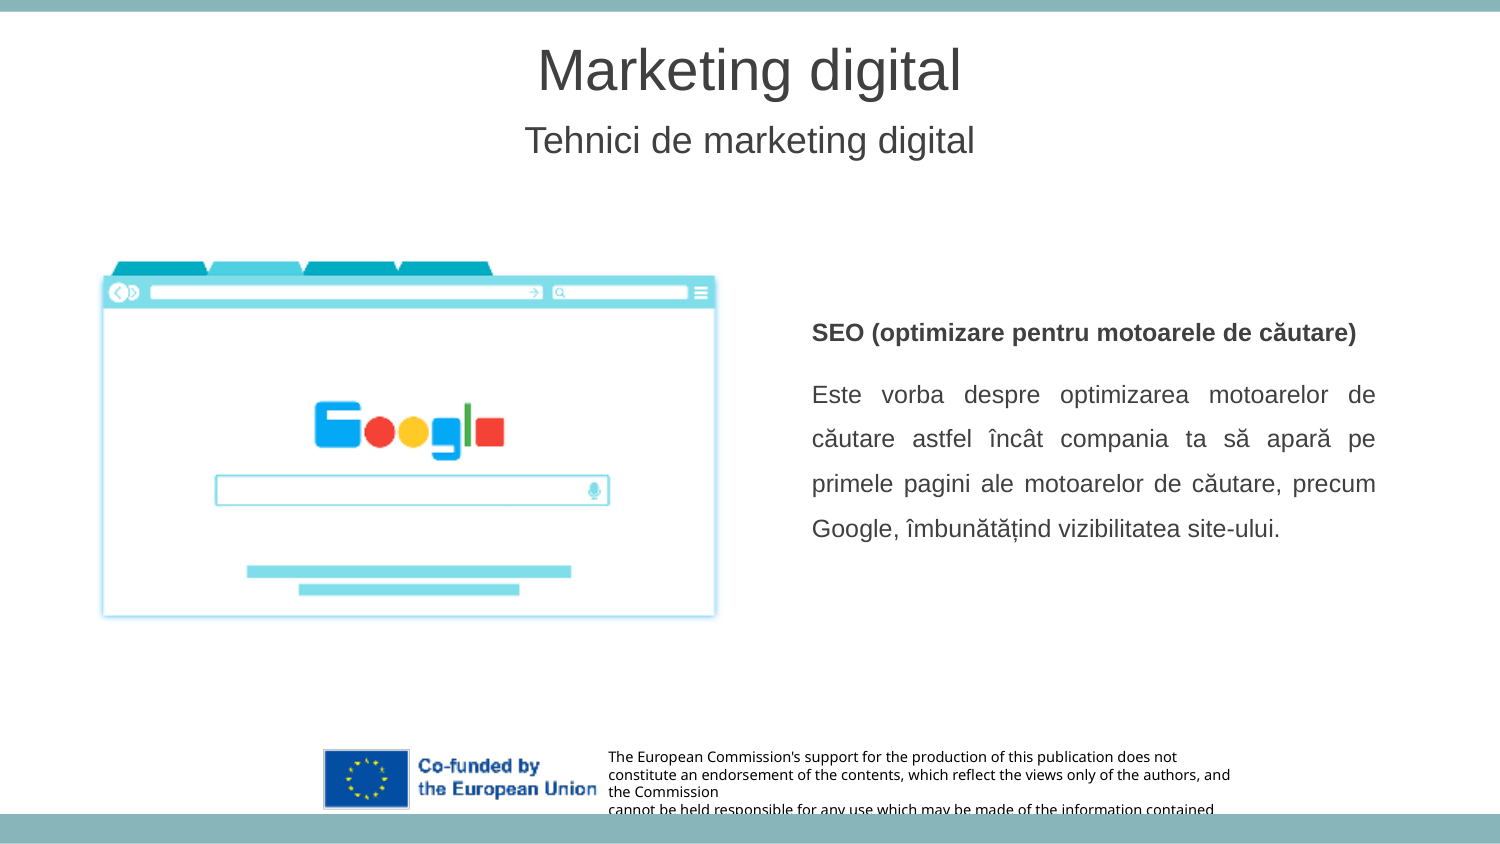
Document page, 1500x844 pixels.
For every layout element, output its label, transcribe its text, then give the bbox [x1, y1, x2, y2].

picture [322, 748, 618, 811]
list Marketing digital [0, 20, 1500, 114]
list Tehnici de marketing digital [0, 114, 1500, 162]
picture [40, 232, 782, 655]
text_box SEO (optimizare pentru motoarele de căutare) Este vorba despre optimizarea motoarelor de căutare astfel încât compania ta să apară pe primele pagini ale motoarelor de căutare, precum Google, îmbunătățind vizibilitatea site-ului. [797, 294, 1393, 551]
